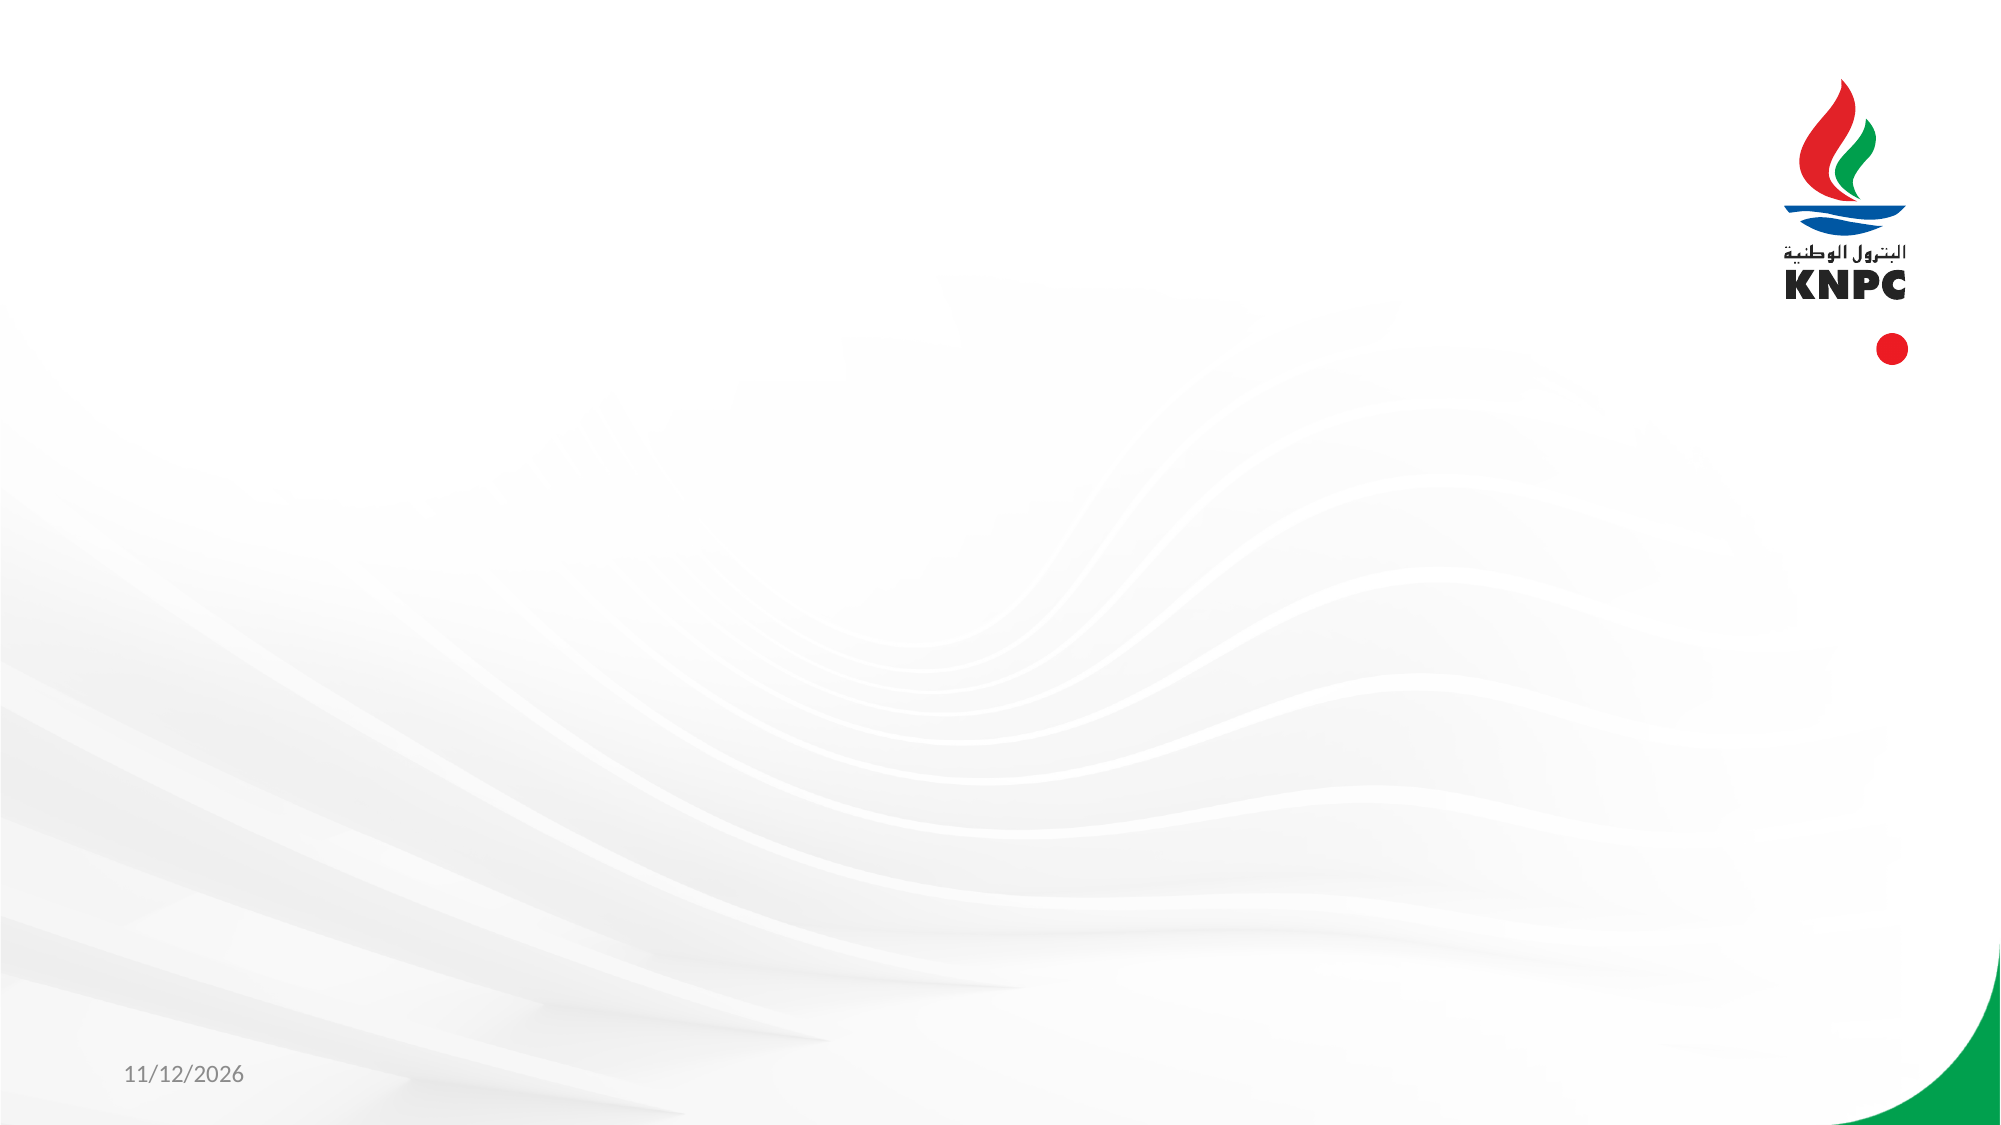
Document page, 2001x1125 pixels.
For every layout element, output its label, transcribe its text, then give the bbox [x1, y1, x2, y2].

slide_number 23/Nov/21 [108, 1042, 559, 1103]
picture [1759, 877, 2001, 1125]
picture [1859, 316, 1925, 382]
